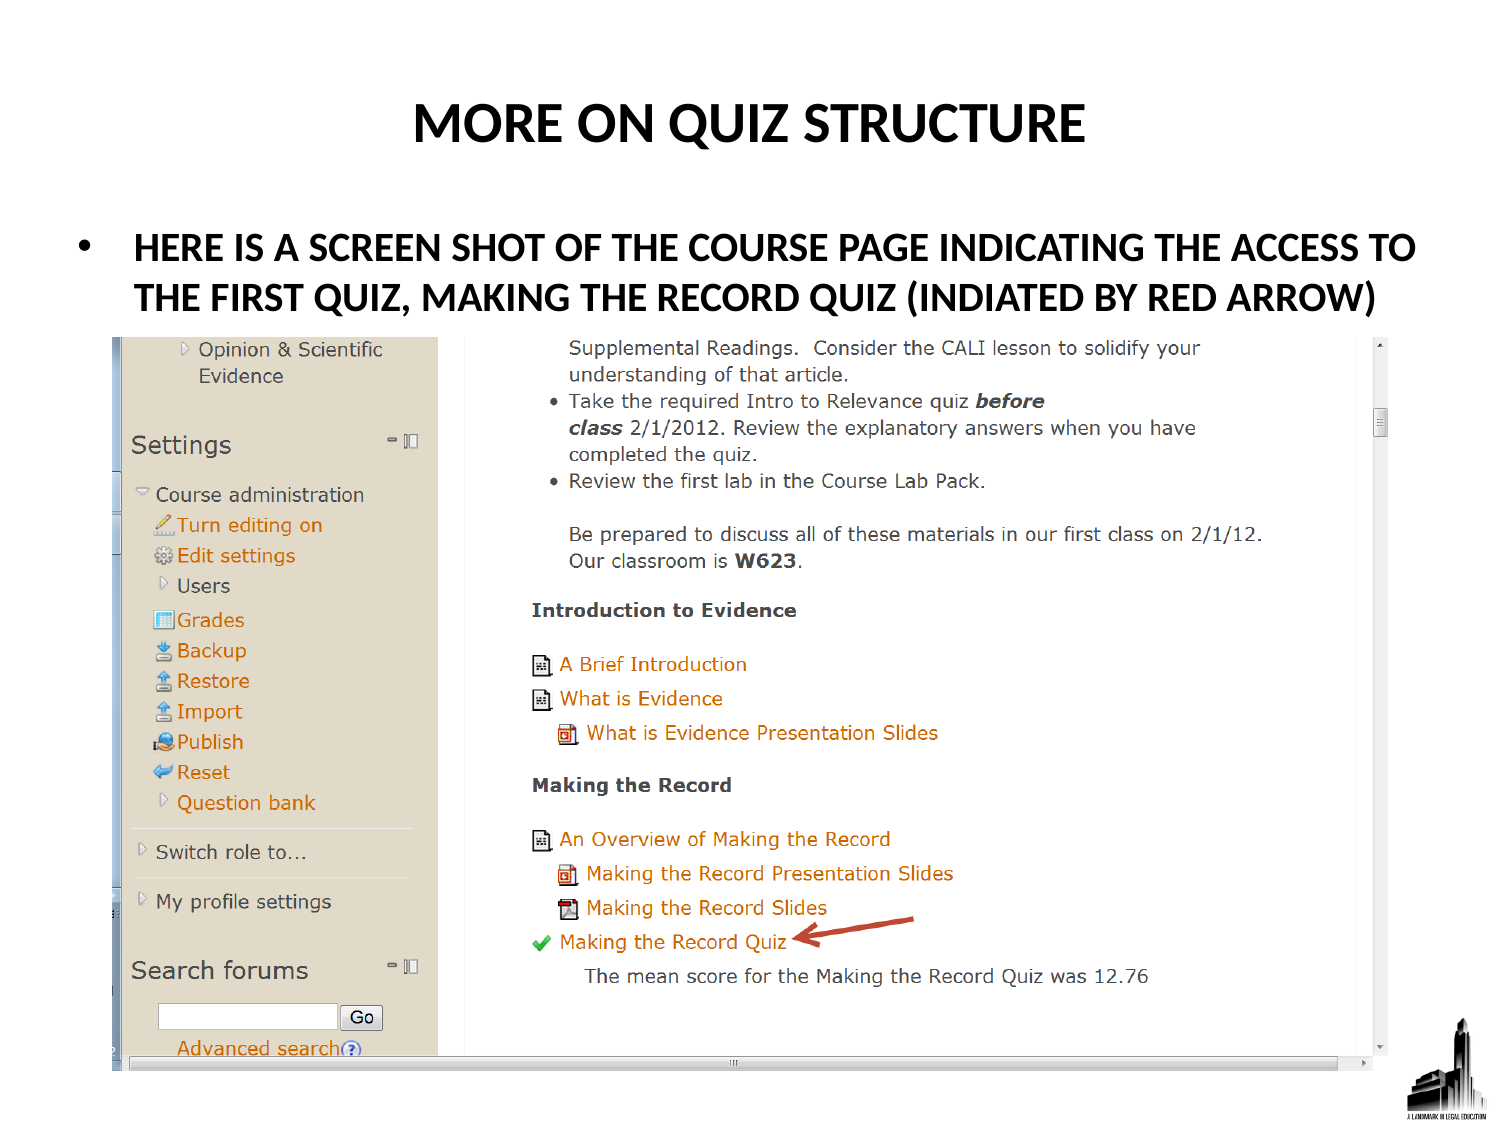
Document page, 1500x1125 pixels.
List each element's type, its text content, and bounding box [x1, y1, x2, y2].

picture [112, 337, 1388, 1071]
list HERE IS A SCREEN SHOT OF THE COURSE PAGE INDICATING THE ACCESS TO THE FIRST QUIZ, MAKING THE RECORD QUIZ (INDIATED BY RED ARROW) [62, 212, 1464, 901]
title MORE ON QUIZ STRUCTURE [74, 62, 1426, 176]
picture [1397, 1012, 1500, 1125]
